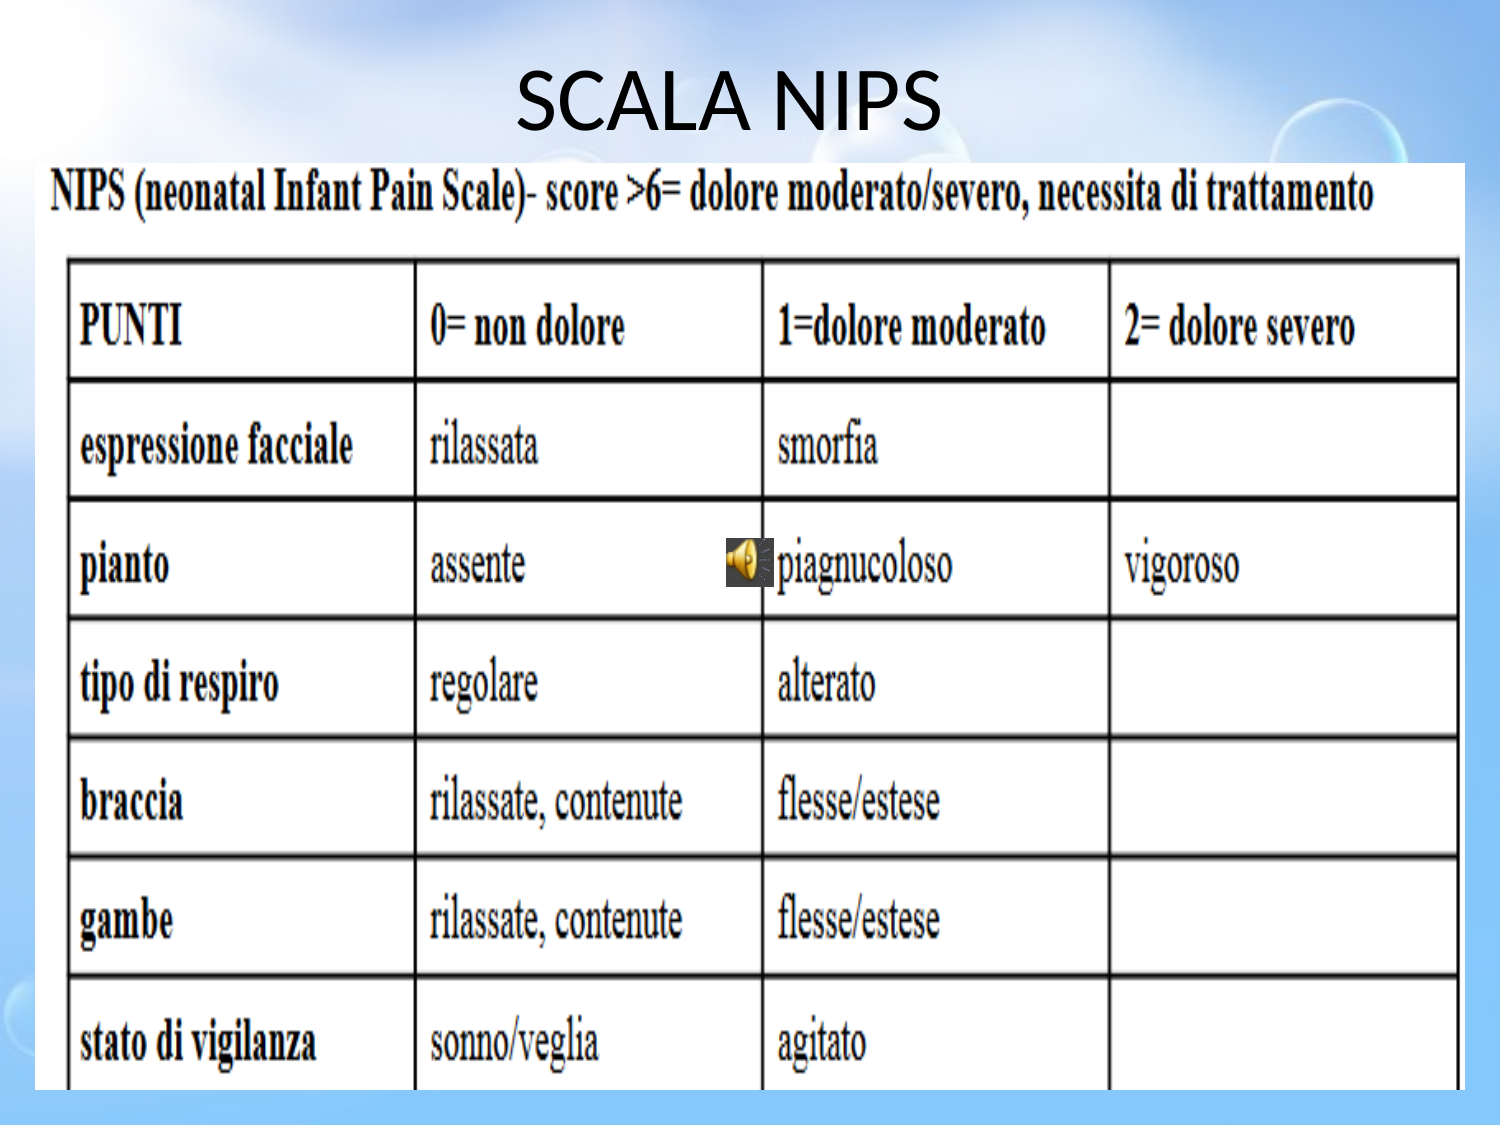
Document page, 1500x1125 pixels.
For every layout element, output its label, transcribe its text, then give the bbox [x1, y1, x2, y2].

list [34, 163, 1466, 1091]
picture [724, 537, 776, 588]
title SCALA NIPS [468, 0, 992, 162]
